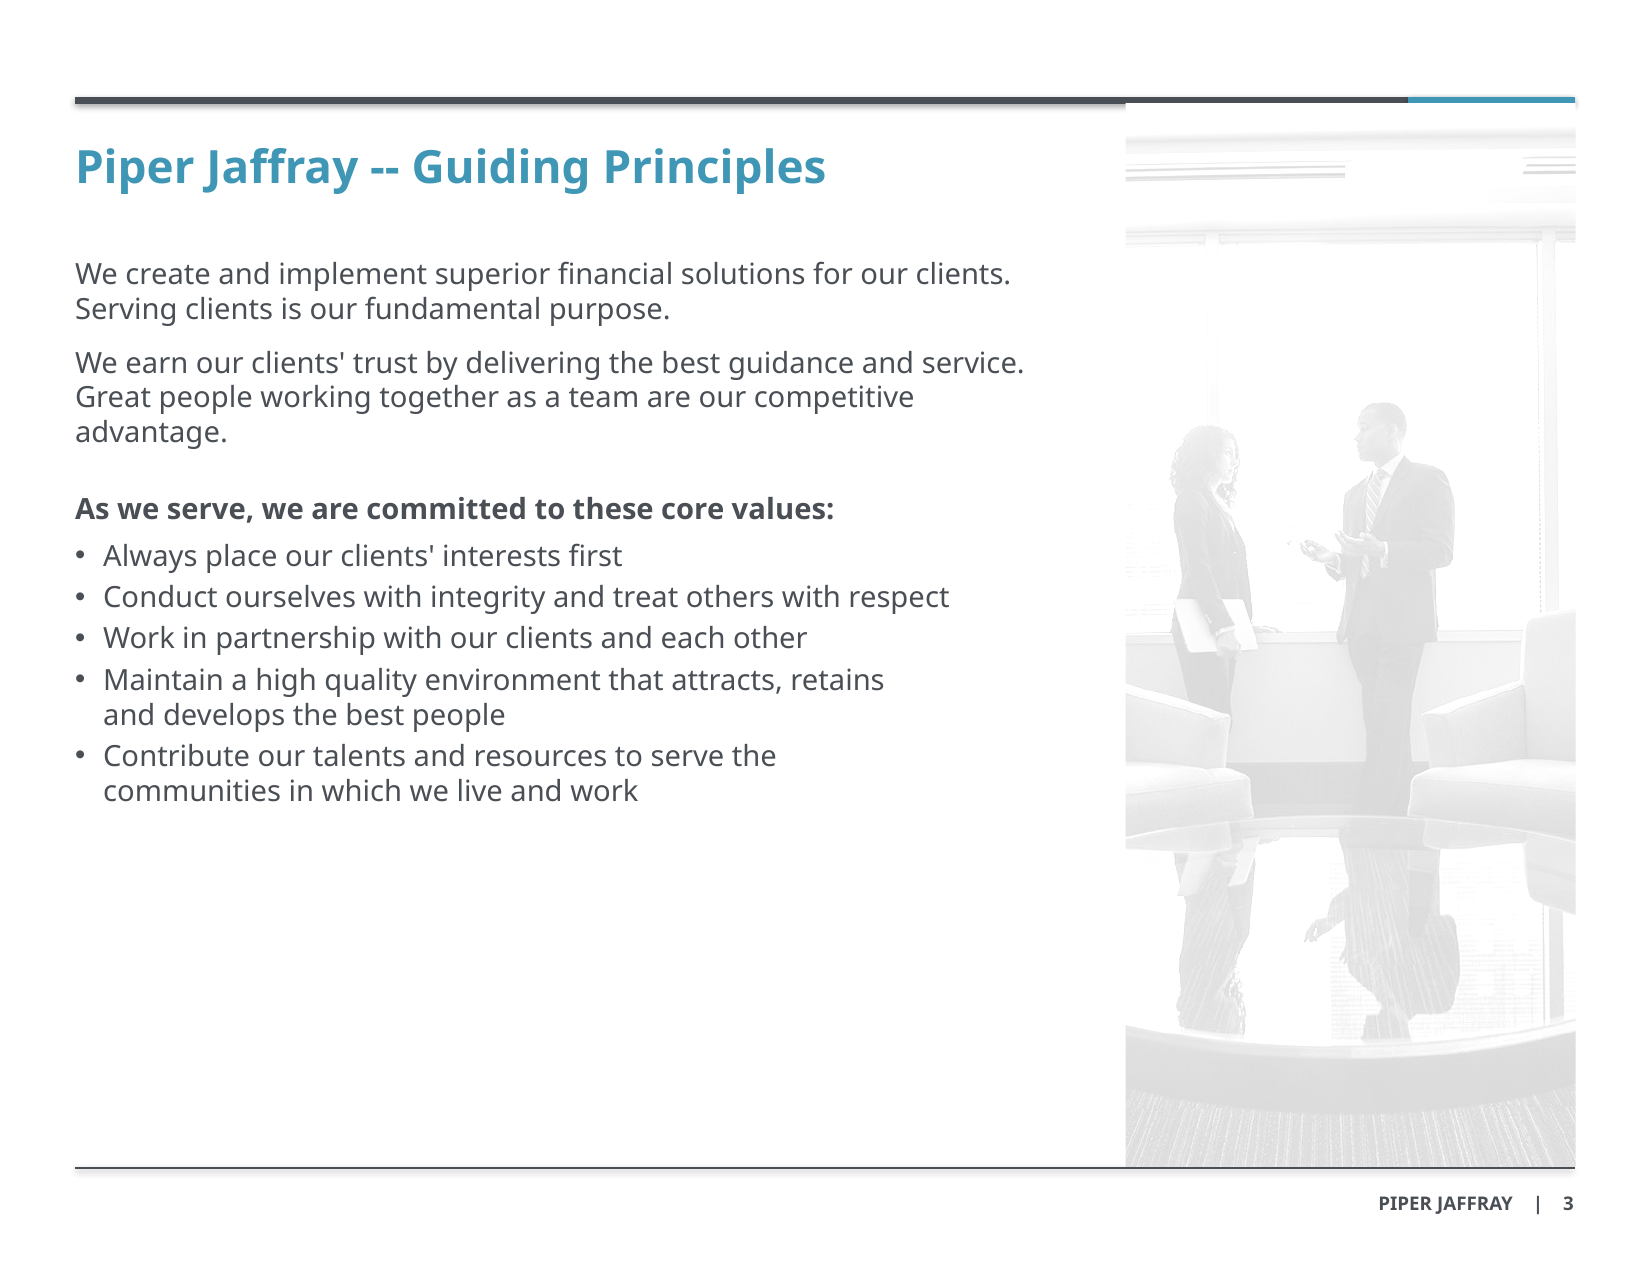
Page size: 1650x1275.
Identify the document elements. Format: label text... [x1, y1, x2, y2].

picture [1125, 102, 1576, 1167]
list We create and implement superior financial solutions for our clients. Serving clients is our fundamental purpose. We earn our clients' trust by delivering the best guidance and service. Great people working together as a team are our competitive advantage. As we serve, we are committed to these core values: Always place our clients' interests first Conduct ourselves with integrity and treat others with respect Work in partnership with our clients and each other Maintain a high quality environment that attracts, retains and develops the best people Contribute our talents and resources to serve the communities in which we live and work [75, 255, 1075, 1103]
list Piper Jaffray -- Guiding Principles [75, 132, 1050, 230]
